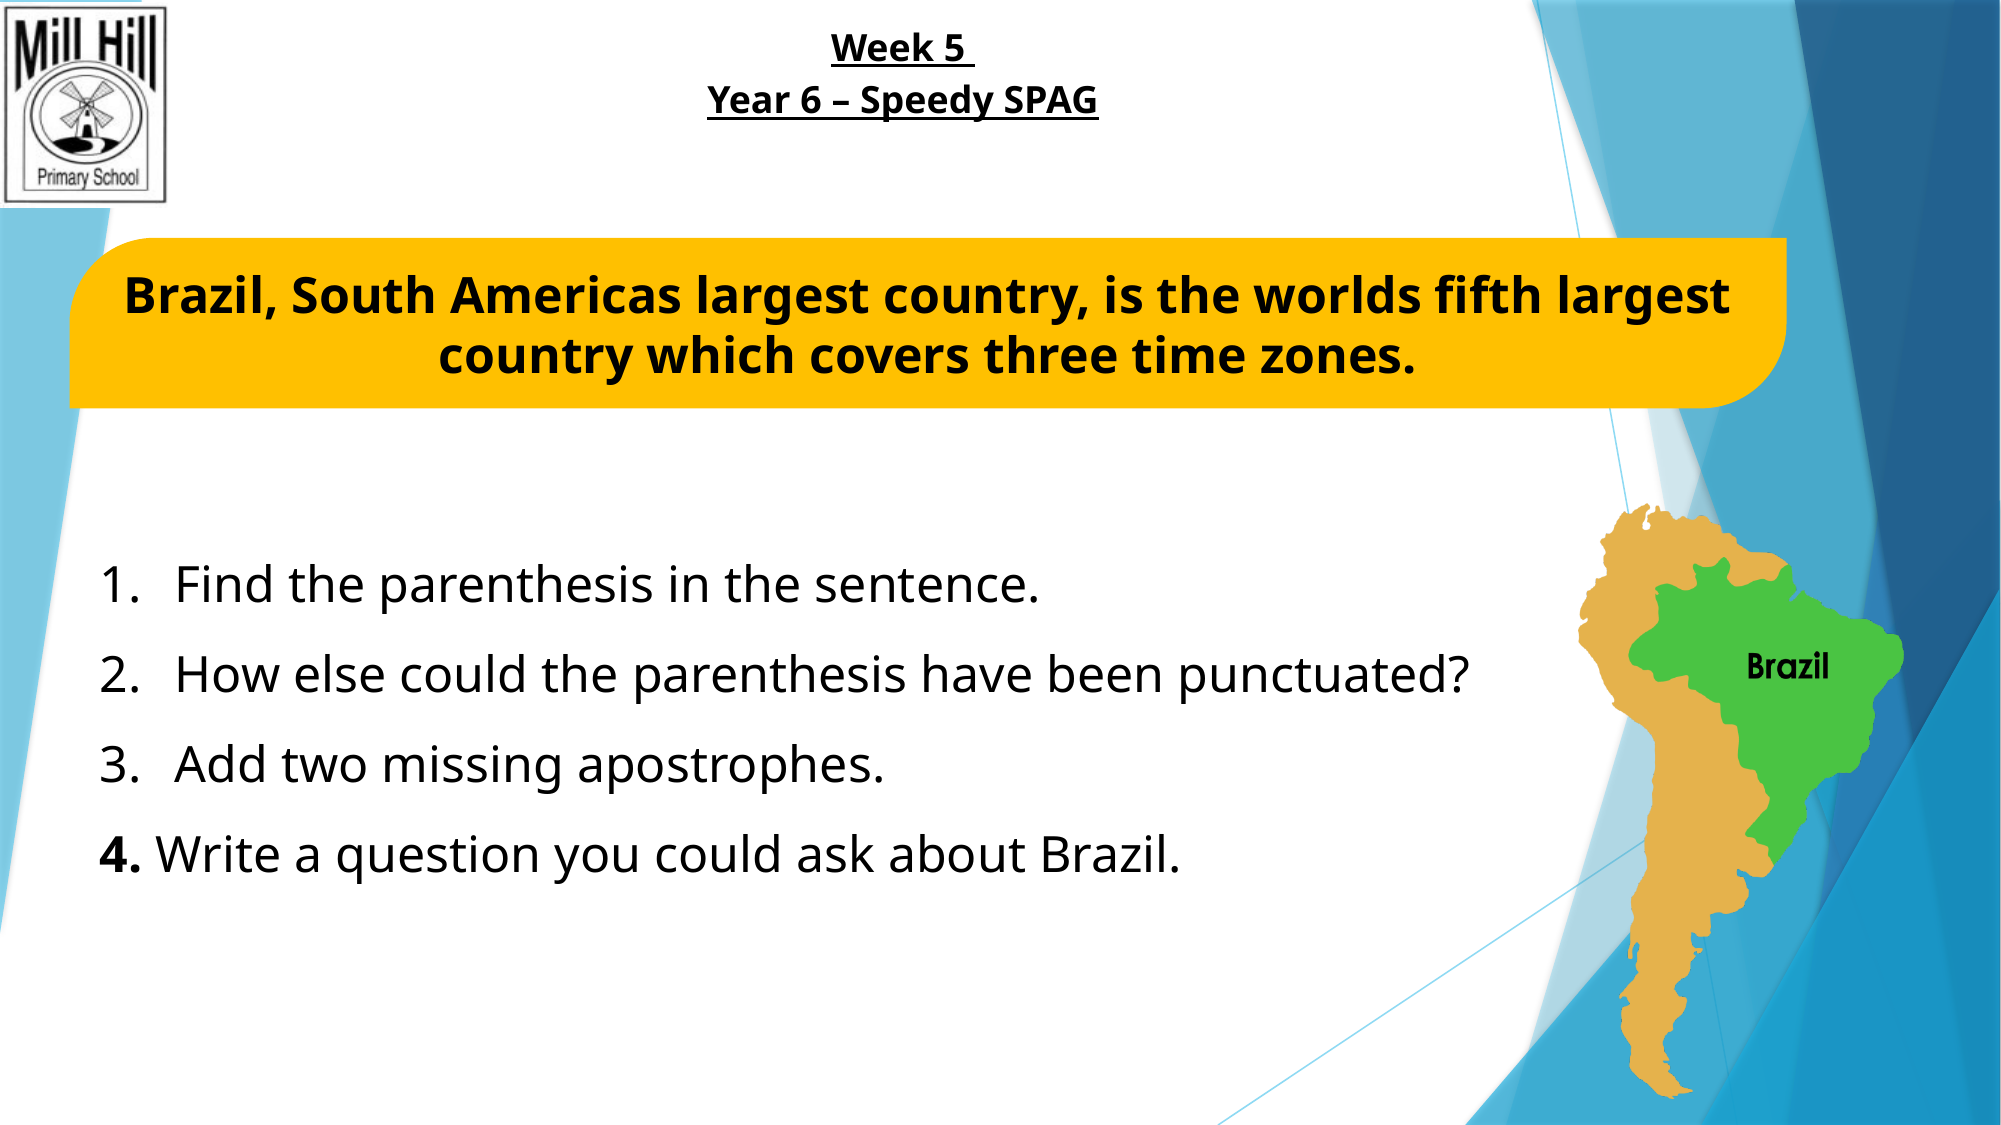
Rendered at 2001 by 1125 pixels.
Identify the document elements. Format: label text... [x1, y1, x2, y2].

text_box Week 5 Year 6 – Speedy SPAG [551, 0, 1255, 155]
text_box Brazil, South Americas largest country, is the worlds fifth largest country which covers three time zones. [67, 236, 1789, 410]
text_box Find the parenthesis in the sentence. How else could the parenthesis have been punctuated? Add two missing apostrophes. 4. Write a question you could ask about Brazil. [85, 515, 1573, 890]
picture [1578, 502, 1904, 1100]
picture [0, 2, 172, 209]
